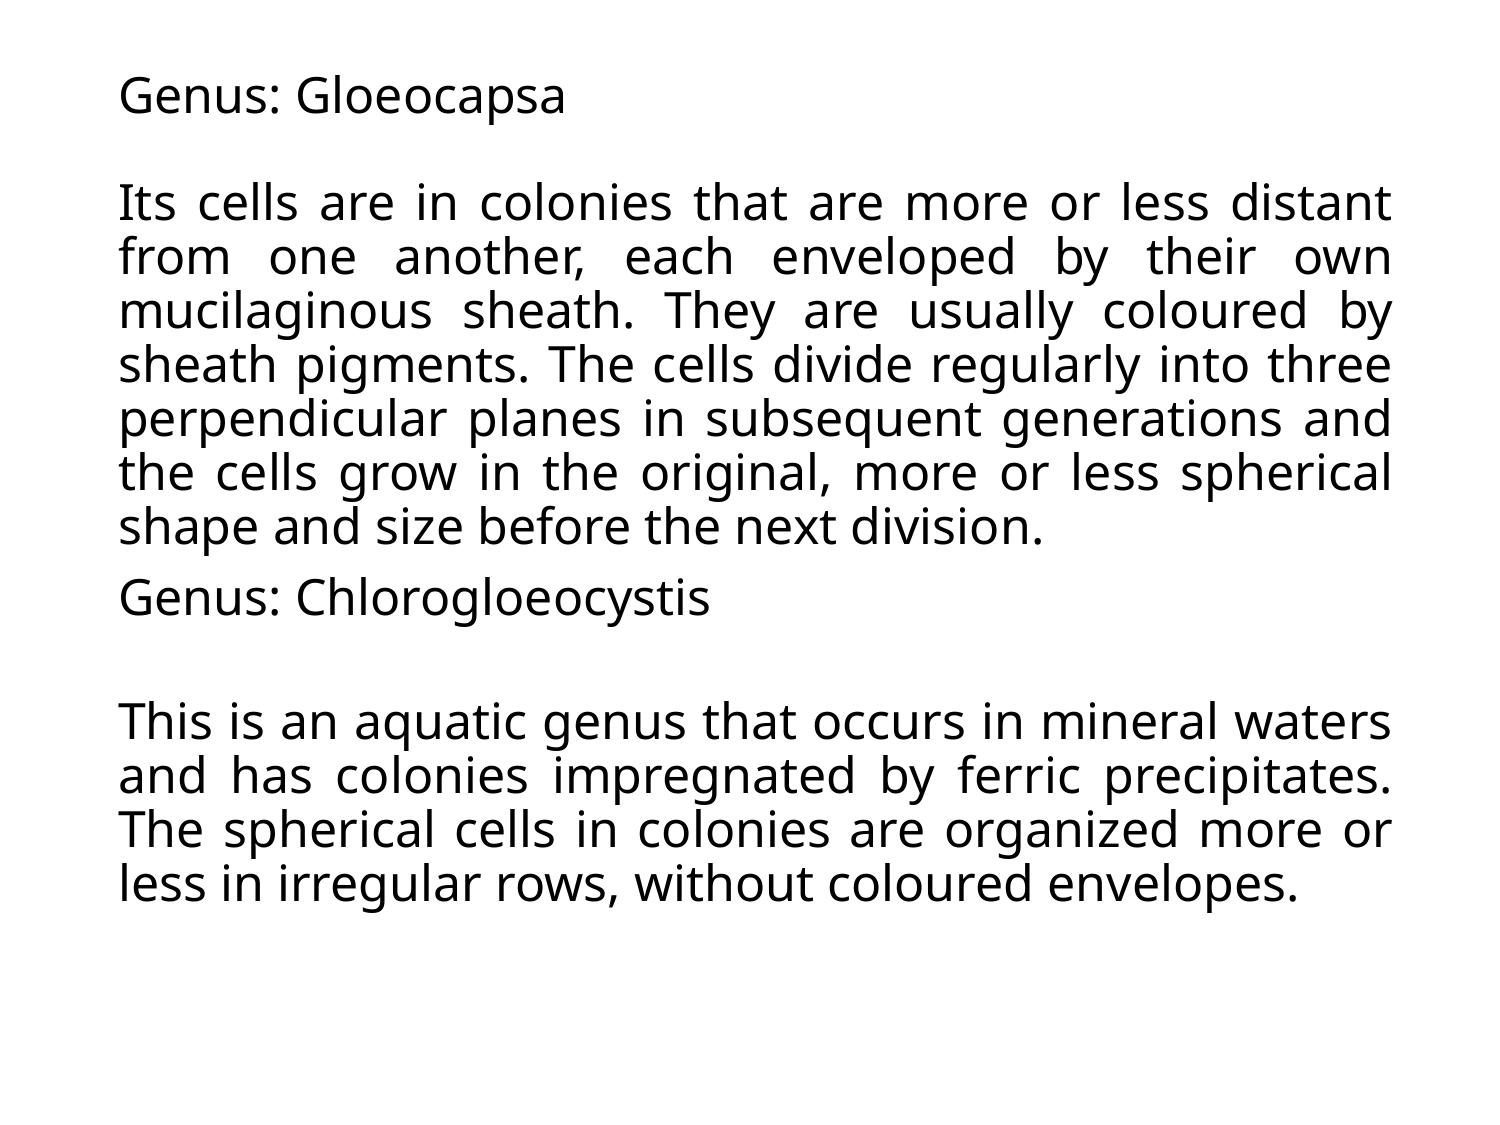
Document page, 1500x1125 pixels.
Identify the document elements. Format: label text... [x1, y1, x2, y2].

text_box Genus: Chlorogloeocystis [103, 561, 755, 636]
title Genus: Gloeocapsa [103, 59, 755, 134]
text_box This is an aquatic genus that occurs in mineral waters and has colonies impregnated by ferric precipitates. The spherical cells in colonies are organized more or less in irregular rows, without coloured envelopes. [103, 674, 1409, 934]
text_box Its cells are in colonies that are more or less distant from one another, each enveloped by their own mucilaginous sheath. They are usually coloured by sheath pigments. The cells divide regularly into three perpendicular planes in subsequent generations and the cells grow in the original, more or less spherical shape and size before the next division. [103, 177, 1409, 556]
